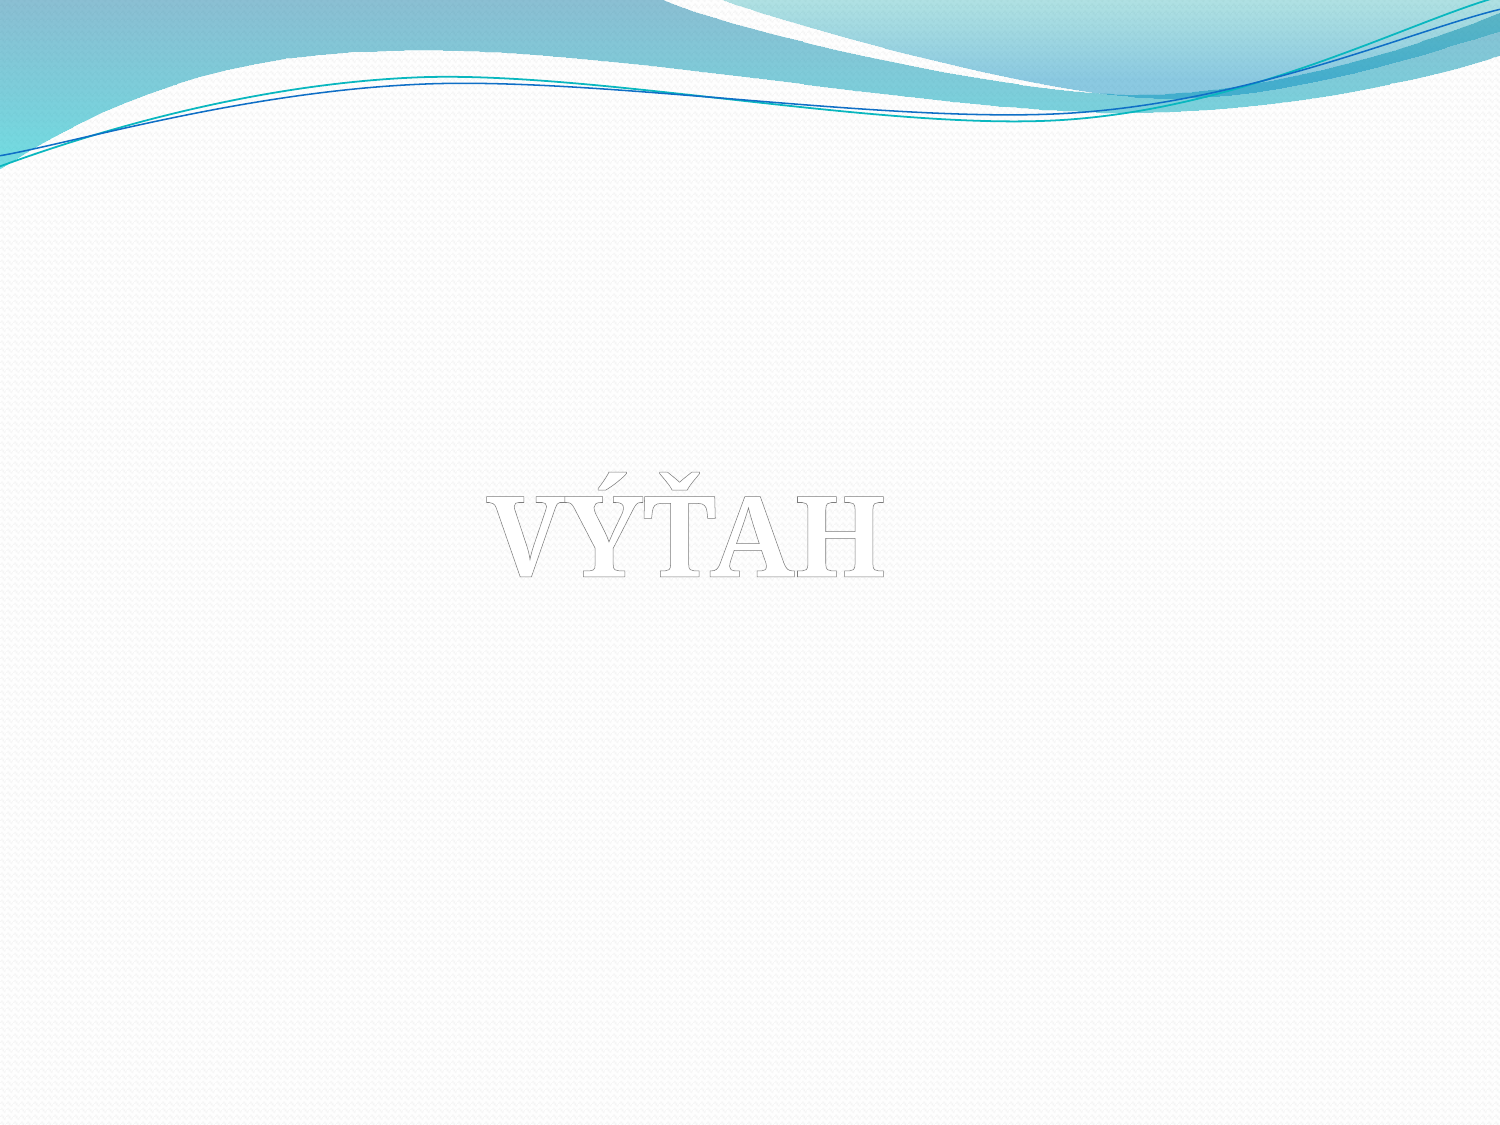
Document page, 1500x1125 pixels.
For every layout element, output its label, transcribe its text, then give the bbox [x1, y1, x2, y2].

text_box VÝŤAH [471, 456, 902, 607]
